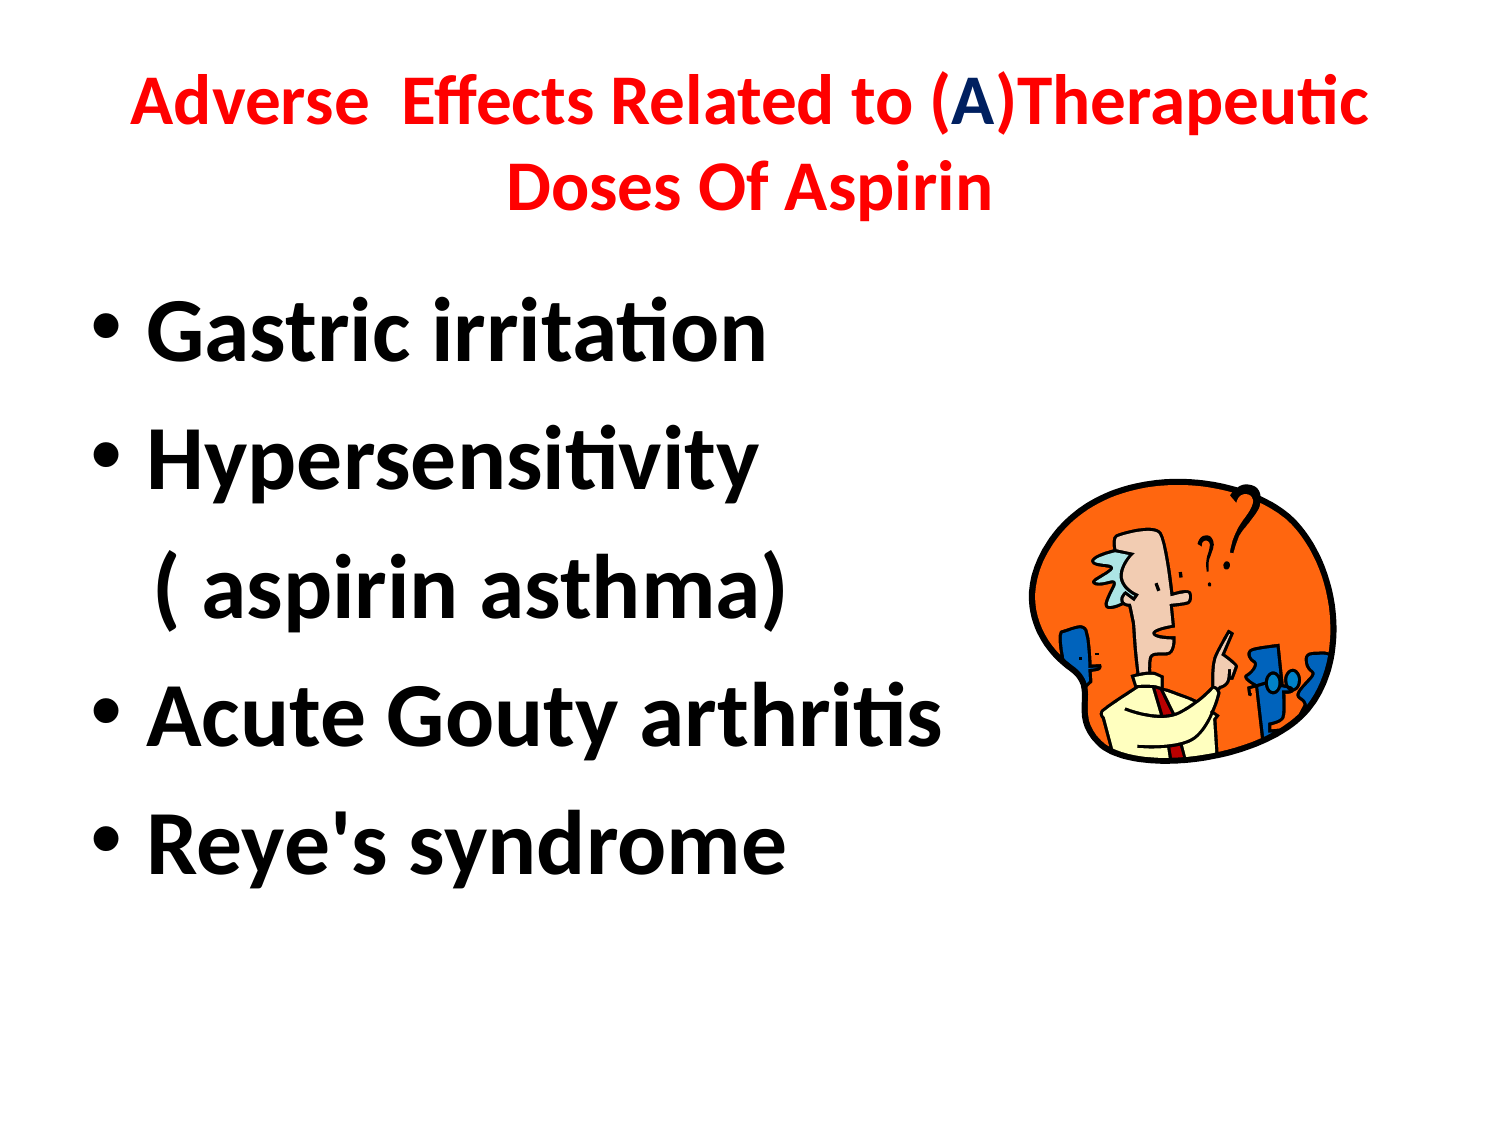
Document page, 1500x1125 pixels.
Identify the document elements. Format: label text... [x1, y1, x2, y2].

title Adverse Effects Related to (A)Therapeutic Doses Of Aspirin [75, 45, 1425, 233]
list Gastric irritation Hypersensitivity ( aspirin asthma) Acute Gouty arthritis Reye's syndrome [75, 262, 1300, 1062]
picture [1020, 474, 1338, 765]
